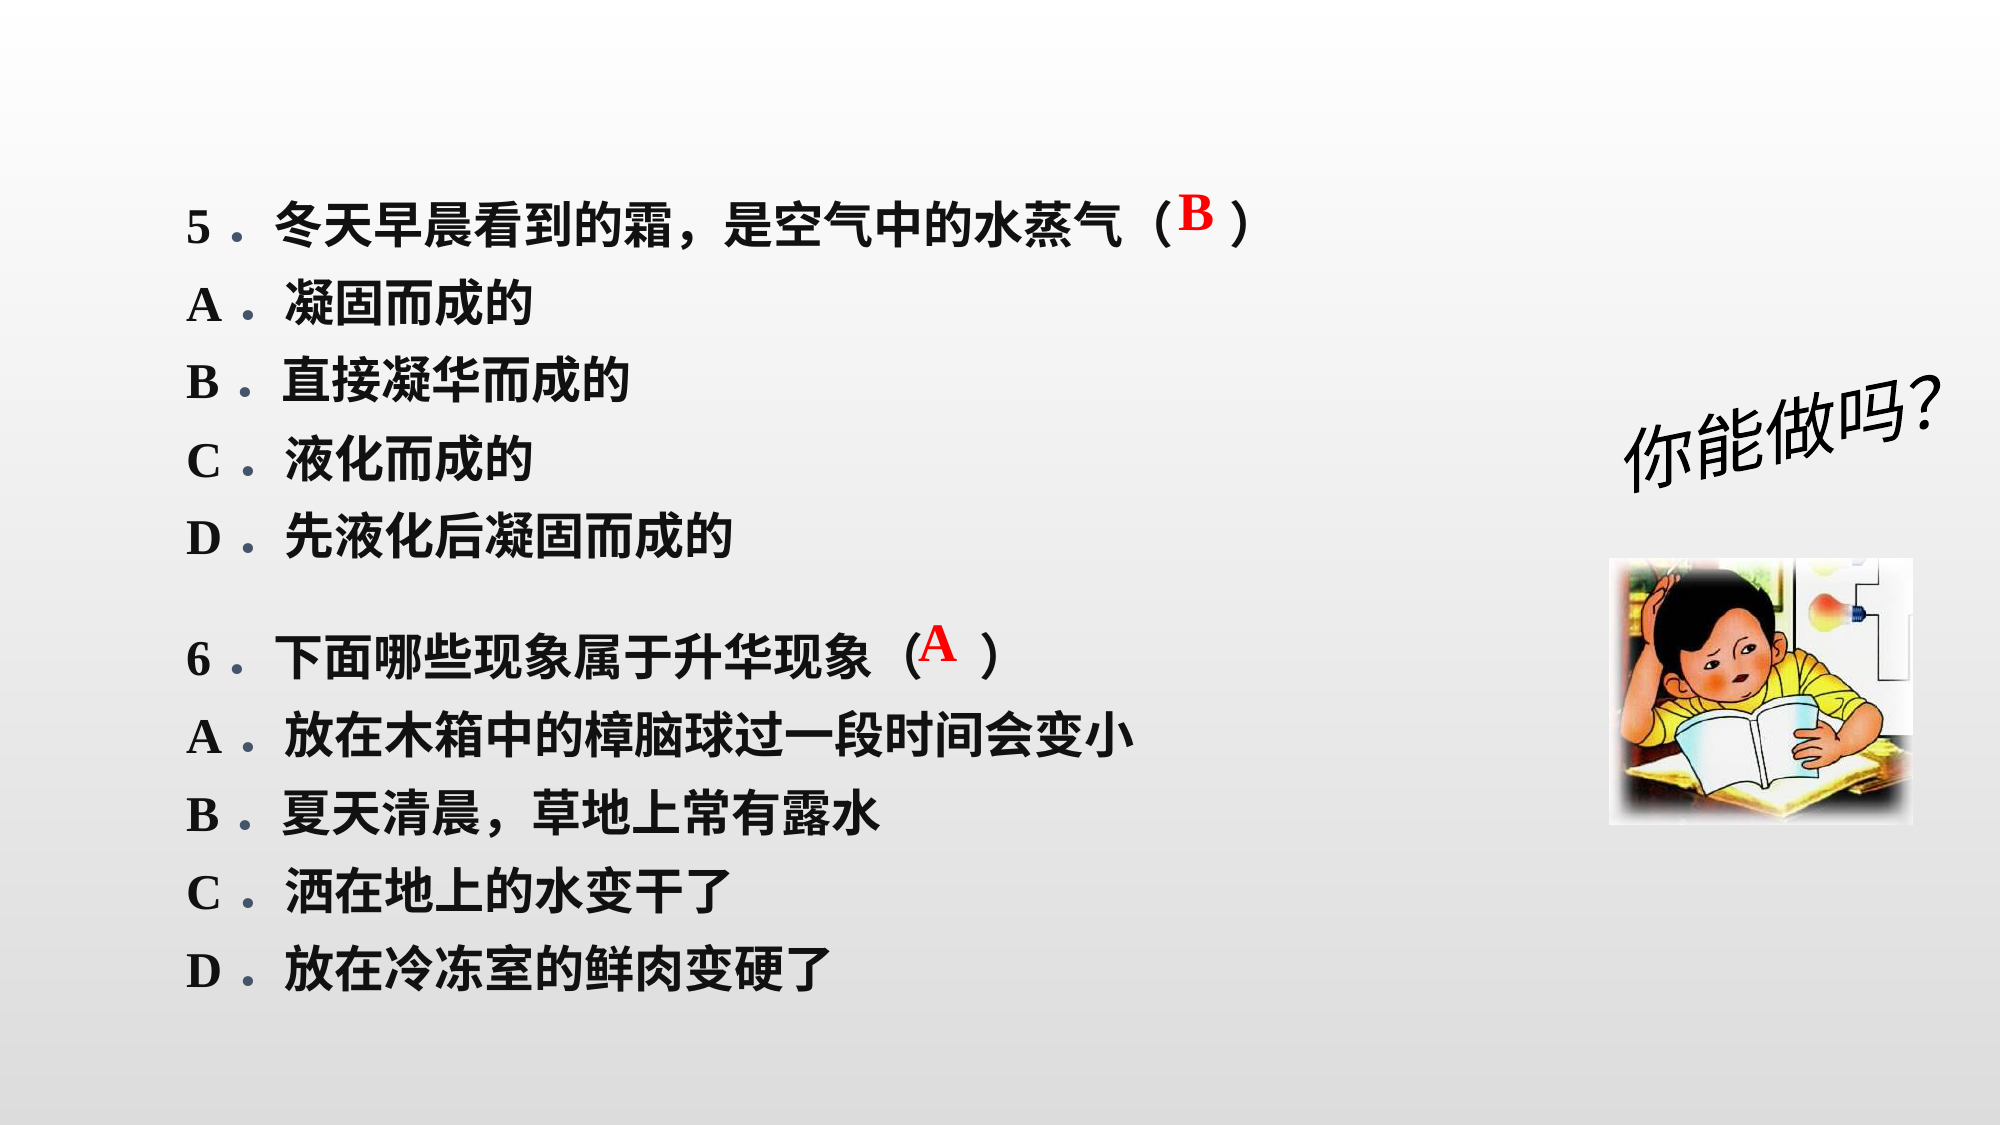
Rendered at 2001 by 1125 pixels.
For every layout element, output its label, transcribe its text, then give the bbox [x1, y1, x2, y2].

text_box B [1127, 169, 1281, 249]
text_box 5．冬天早晨看到的霜，是空气中的水蒸气（ ） A．凝固而成的 B．直接凝华而成的 C．液化而成的 D．先液化后凝固而成的 [171, 167, 1338, 573]
picture [1609, 558, 1913, 825]
text_box A [863, 599, 1013, 680]
text_box 6．下面哪些现象属于升华现象（ ） A．放在木箱中的樟脑球过一段时间会变小 B．夏天清晨，草地上常有露水 C．洒在地上的水变干了 D．放在冷冻室的鲜肉变硬了 [171, 599, 1302, 1005]
